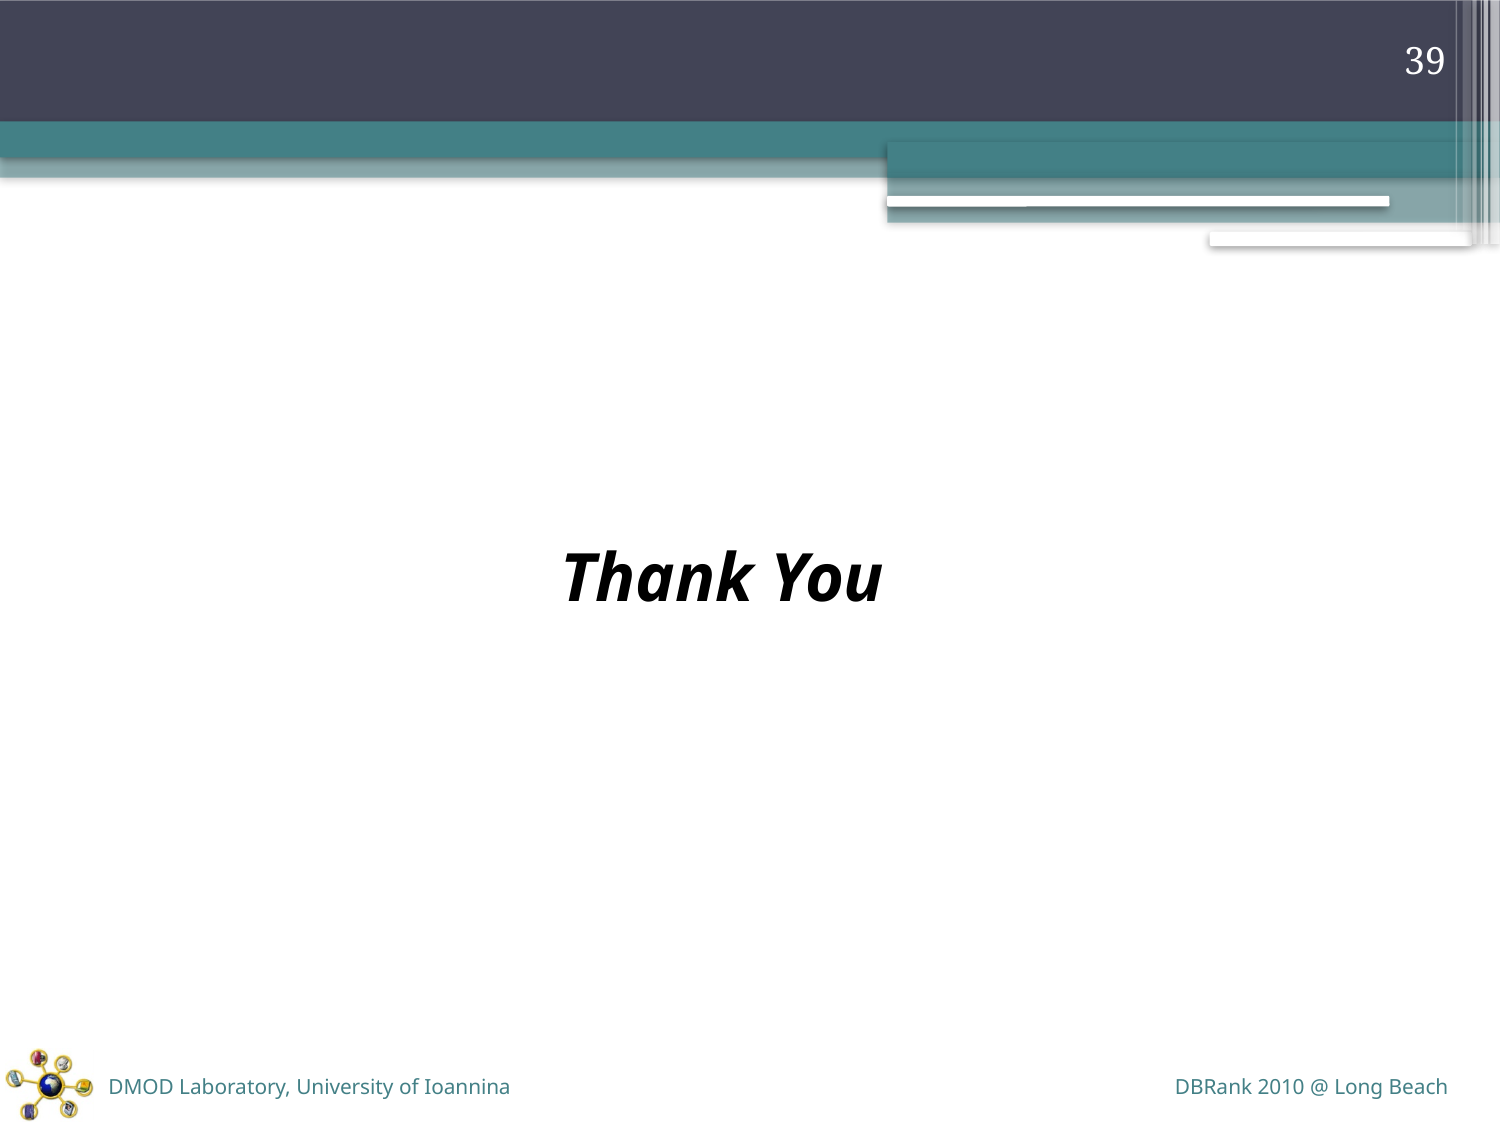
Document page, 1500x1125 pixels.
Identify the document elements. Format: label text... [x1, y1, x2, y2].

slide_number 39 [1335, 35, 1461, 96]
list Thank You [35, 246, 1442, 1032]
picture [5, 1048, 94, 1122]
